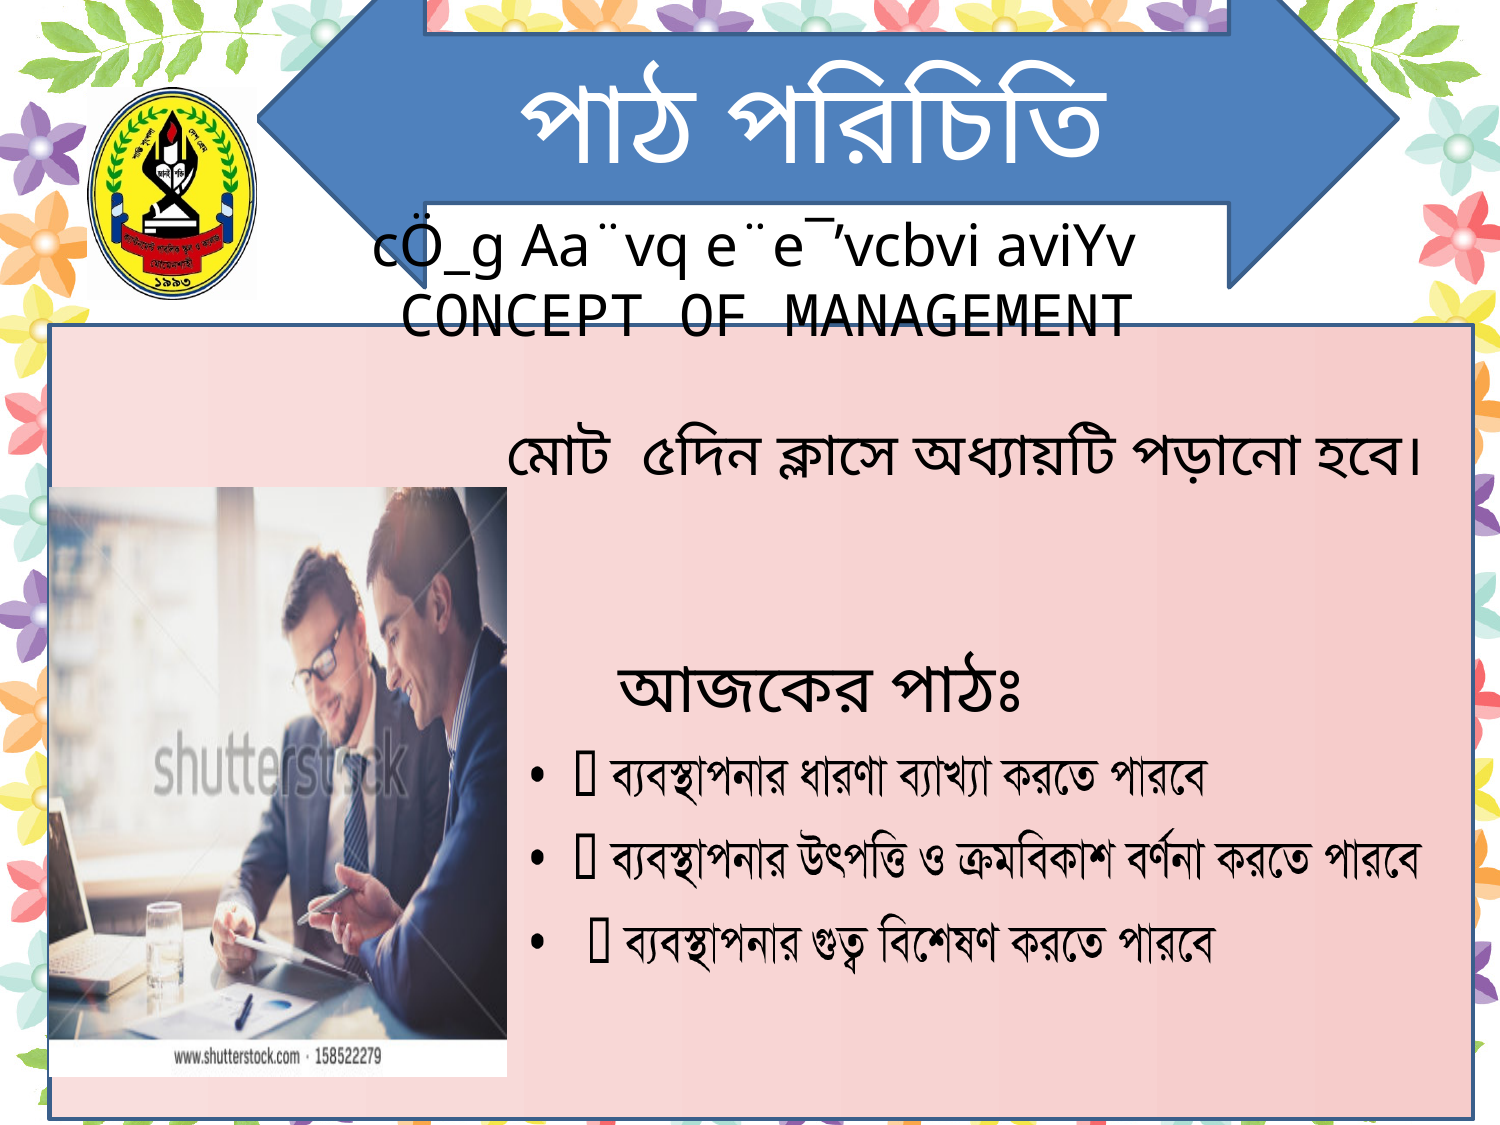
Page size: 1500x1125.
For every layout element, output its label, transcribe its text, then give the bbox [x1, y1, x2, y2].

picture [0, 0, 1500, 1125]
picture [427, 0, 1226, 32]
text_box পাঠ পরিচিতি [260, 0, 1400, 290]
text_box cÖ_g Aa¨vq e¨e¯’vcbvi aviYv CONCEPT OF MANAGEMENT মোট ৫দিন ক্লাসে অধ্যায়টি পড়ানো হবে। আজকের পাঠঃ [47, 323, 1475, 1121]
